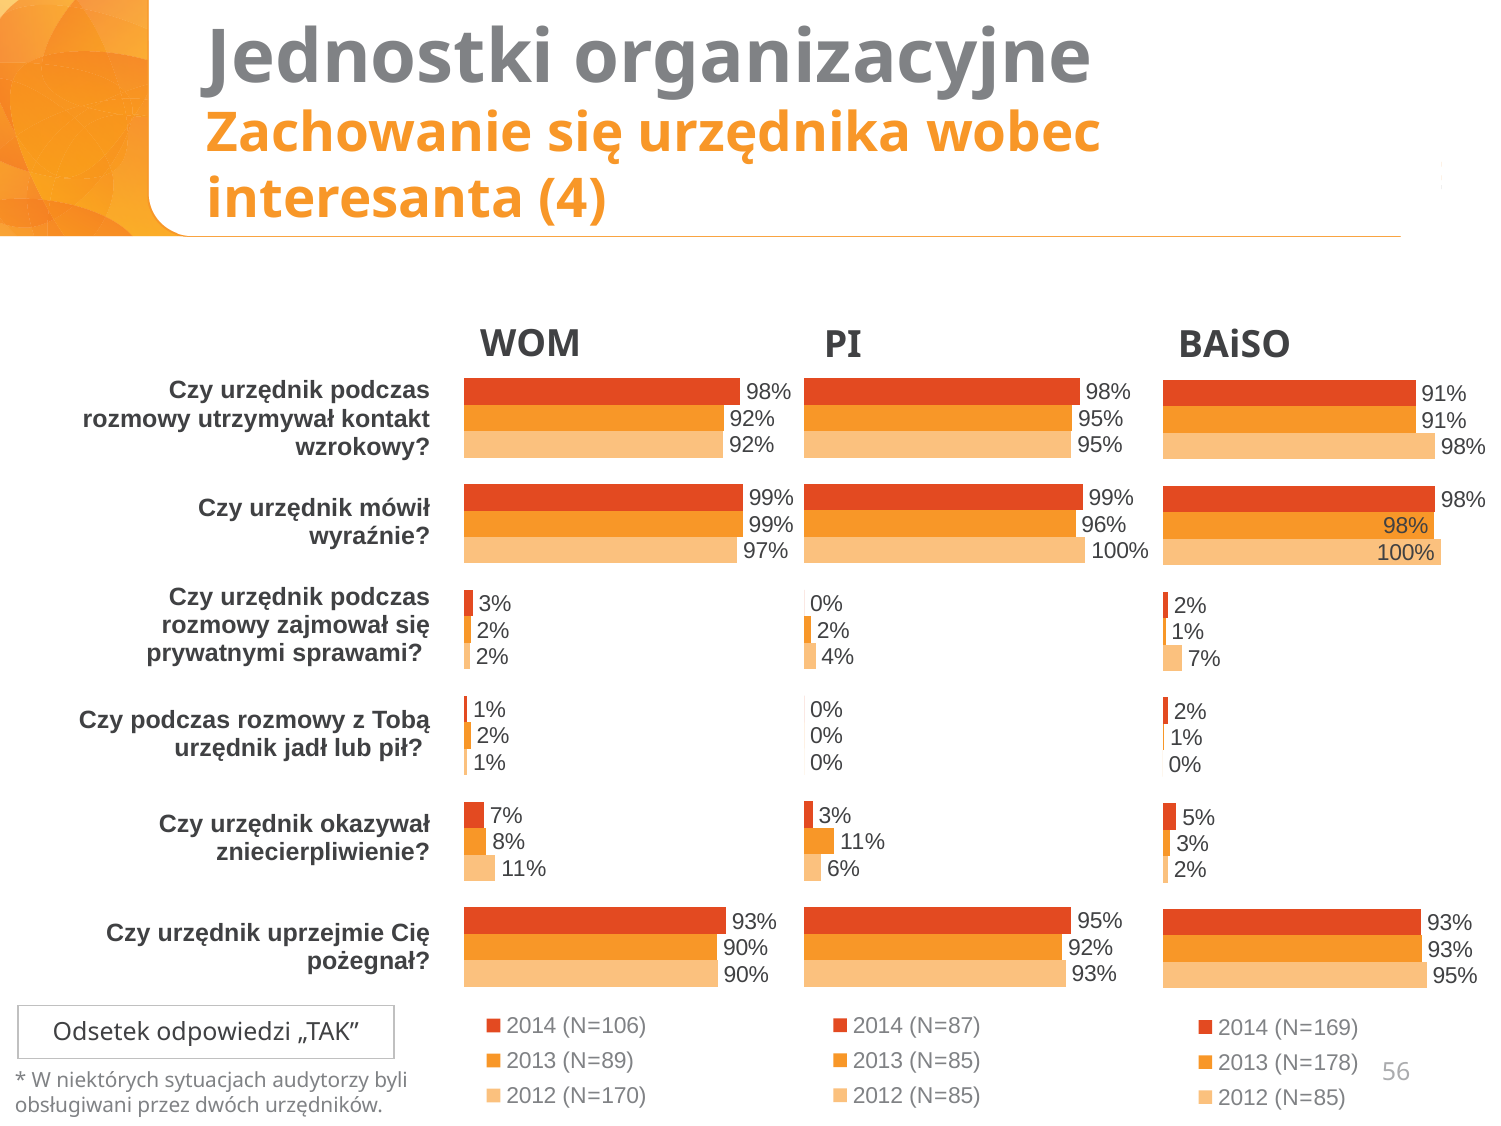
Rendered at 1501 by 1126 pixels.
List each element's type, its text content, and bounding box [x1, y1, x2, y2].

text_box PI [814, 328, 999, 359]
table_cell Czy urzędnik podczas rozmowy zajmował się prywatnymi sprawami? [77, 569, 431, 681]
text_box BAiSO [1168, 328, 1353, 361]
text_box * W niektórych sytuacjach audytorzy byli obsługiwani przez dwóch urzędników. [0, 1059, 453, 1125]
table_cell Czy podczas rozmowy z Tobą urzędnik jadł lub pił? [77, 681, 431, 787]
table_cell Czy urzędnik mówił wyraźnie? [77, 474, 431, 569]
table_header Czy urzędnik podczas rozmowy utrzymywał kontakt wzrokowy? [77, 362, 431, 474]
chart [454, 361, 1501, 1120]
text_box WOM [471, 327, 655, 359]
table_cell Czy urzędnik uprzejmie Cię pożegnał? [77, 887, 431, 1006]
title Jednostki organizacyjne Zachowanie się urzędnika wobec interesanta (4) [147, 0, 1442, 237]
table_cell Czy urzędnik okazywał zniecierpliwienie? [77, 787, 431, 887]
text_box Odsetek odpowiedzi „TAK” [17, 1005, 395, 1059]
picture [0, 0, 147, 237]
